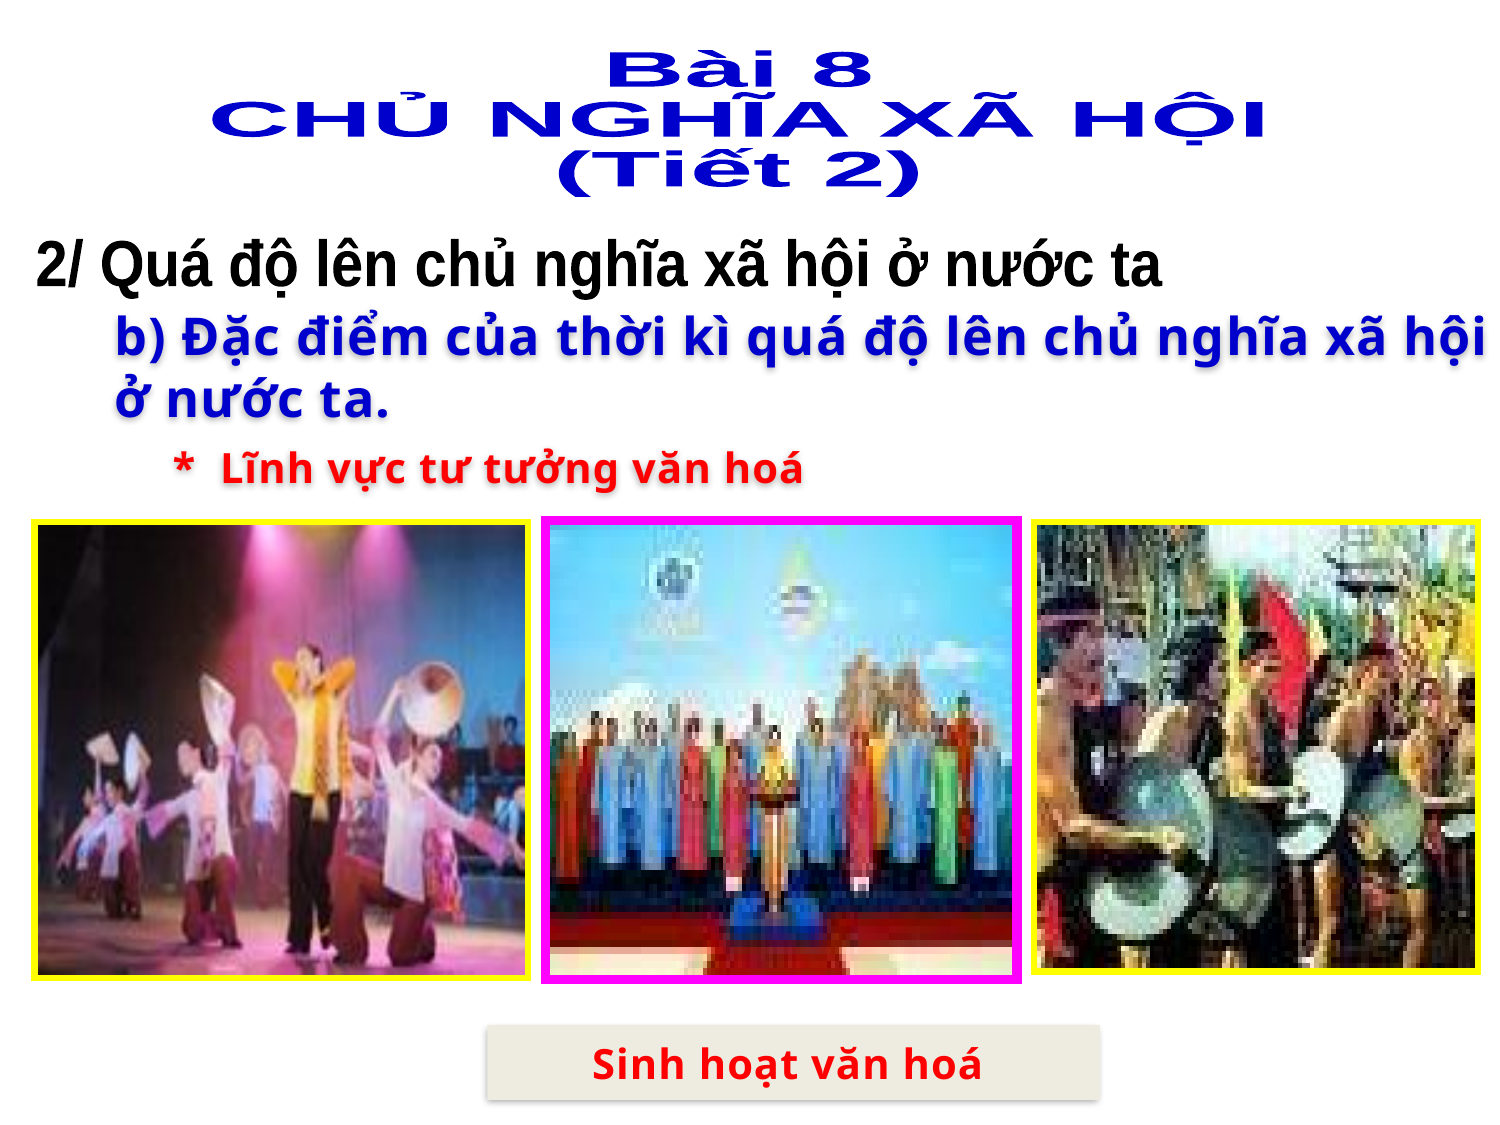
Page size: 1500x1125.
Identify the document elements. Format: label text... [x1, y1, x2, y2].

picture [1037, 524, 1476, 969]
text_box * Lĩnh vực tư tưởng văn hoá [147, 455, 925, 500]
text_box Sinh hoạt văn hoá [487, 1024, 1100, 1100]
picture [549, 524, 1013, 976]
text_box b) Đặc điểm của thời kì quá độ lên chủ nghĩa xã hội ở nước ta. [99, 284, 1500, 447]
picture [37, 524, 526, 976]
